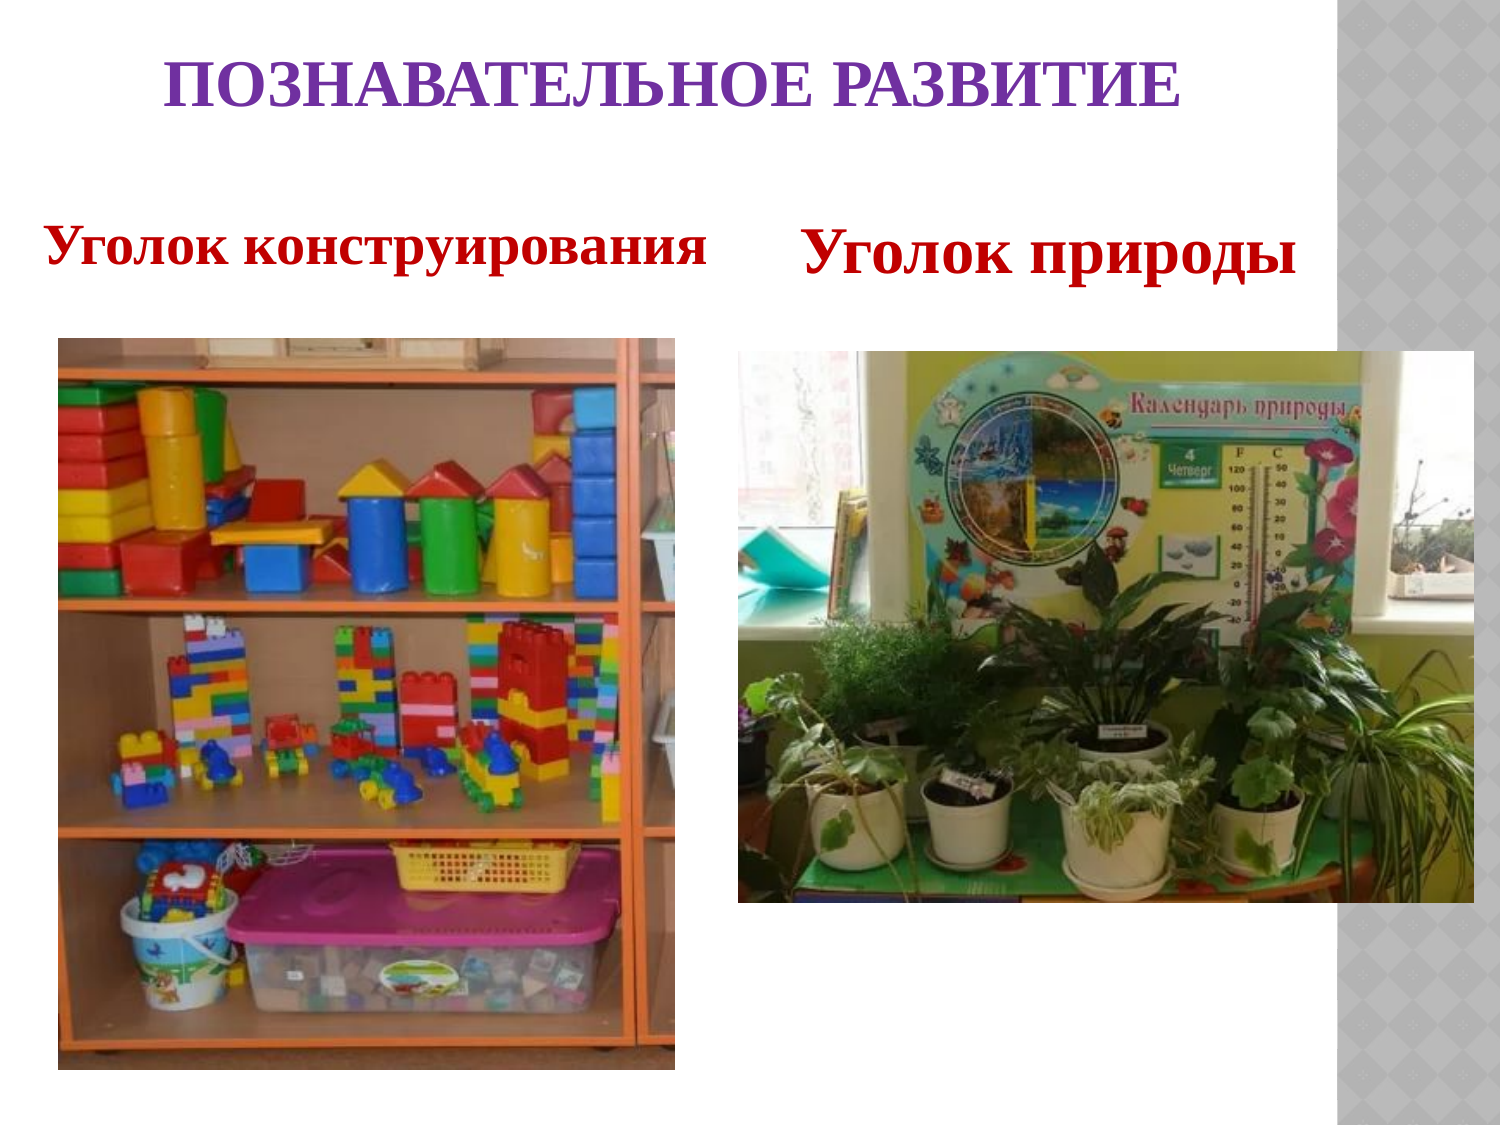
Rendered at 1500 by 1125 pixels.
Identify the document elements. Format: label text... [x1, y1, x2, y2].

text_box Уголок природы [749, 199, 1348, 294]
text_box ПОЗНАВАТЕЛЬНОЕ РАЗВИТИЕ [0, 32, 1348, 128]
picture [58, 337, 675, 1070]
picture [737, 351, 1474, 903]
text_box Уголок конструирования [0, 199, 749, 284]
